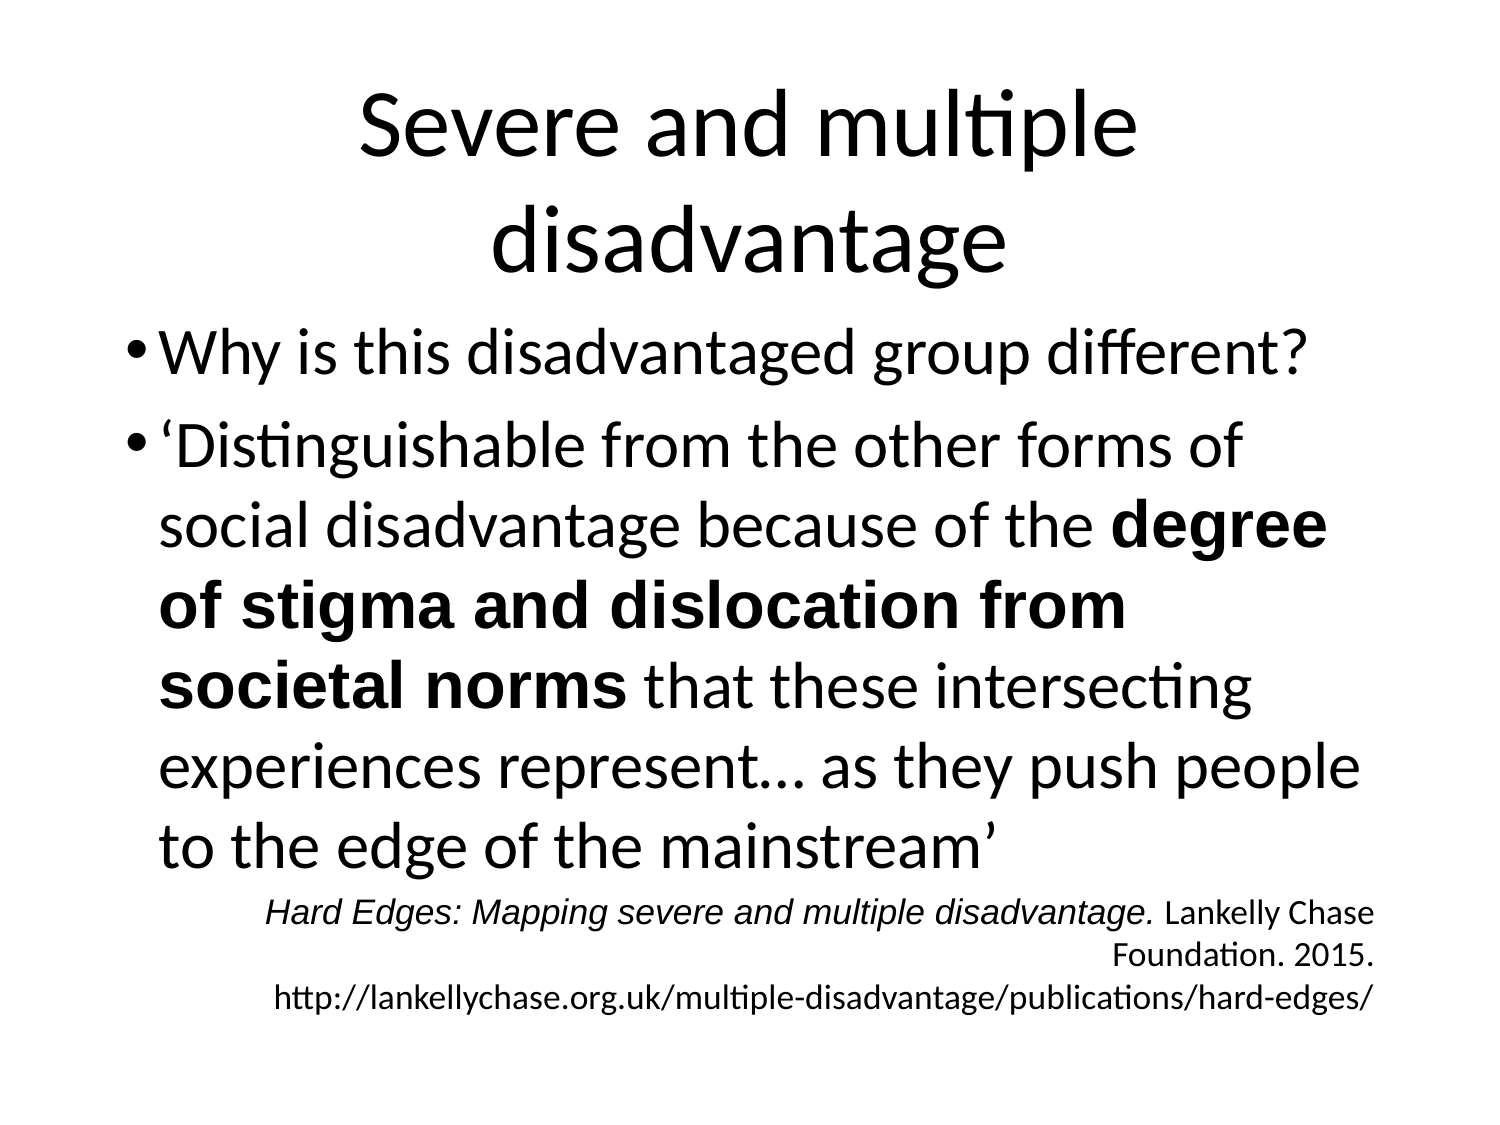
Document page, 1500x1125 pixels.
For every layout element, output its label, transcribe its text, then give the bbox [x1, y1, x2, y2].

title Severe and multiple disadvantage [109, 51, 1391, 300]
list Why is this disadvantaged group different? ‘Distinguishable from the other forms of social disadvantage because of the degree of stigma and dislocation from societal norms that these intersecting experiences represent… as they push people to the edge of the mainstream’ Hard Edges: Mapping severe and multiple disadvantage. Lankelly Chase Foundation. 2015. http://lankellychase.org.uk/multiple-disadvantage/publications/hard-edges/ [109, 300, 1391, 1026]
